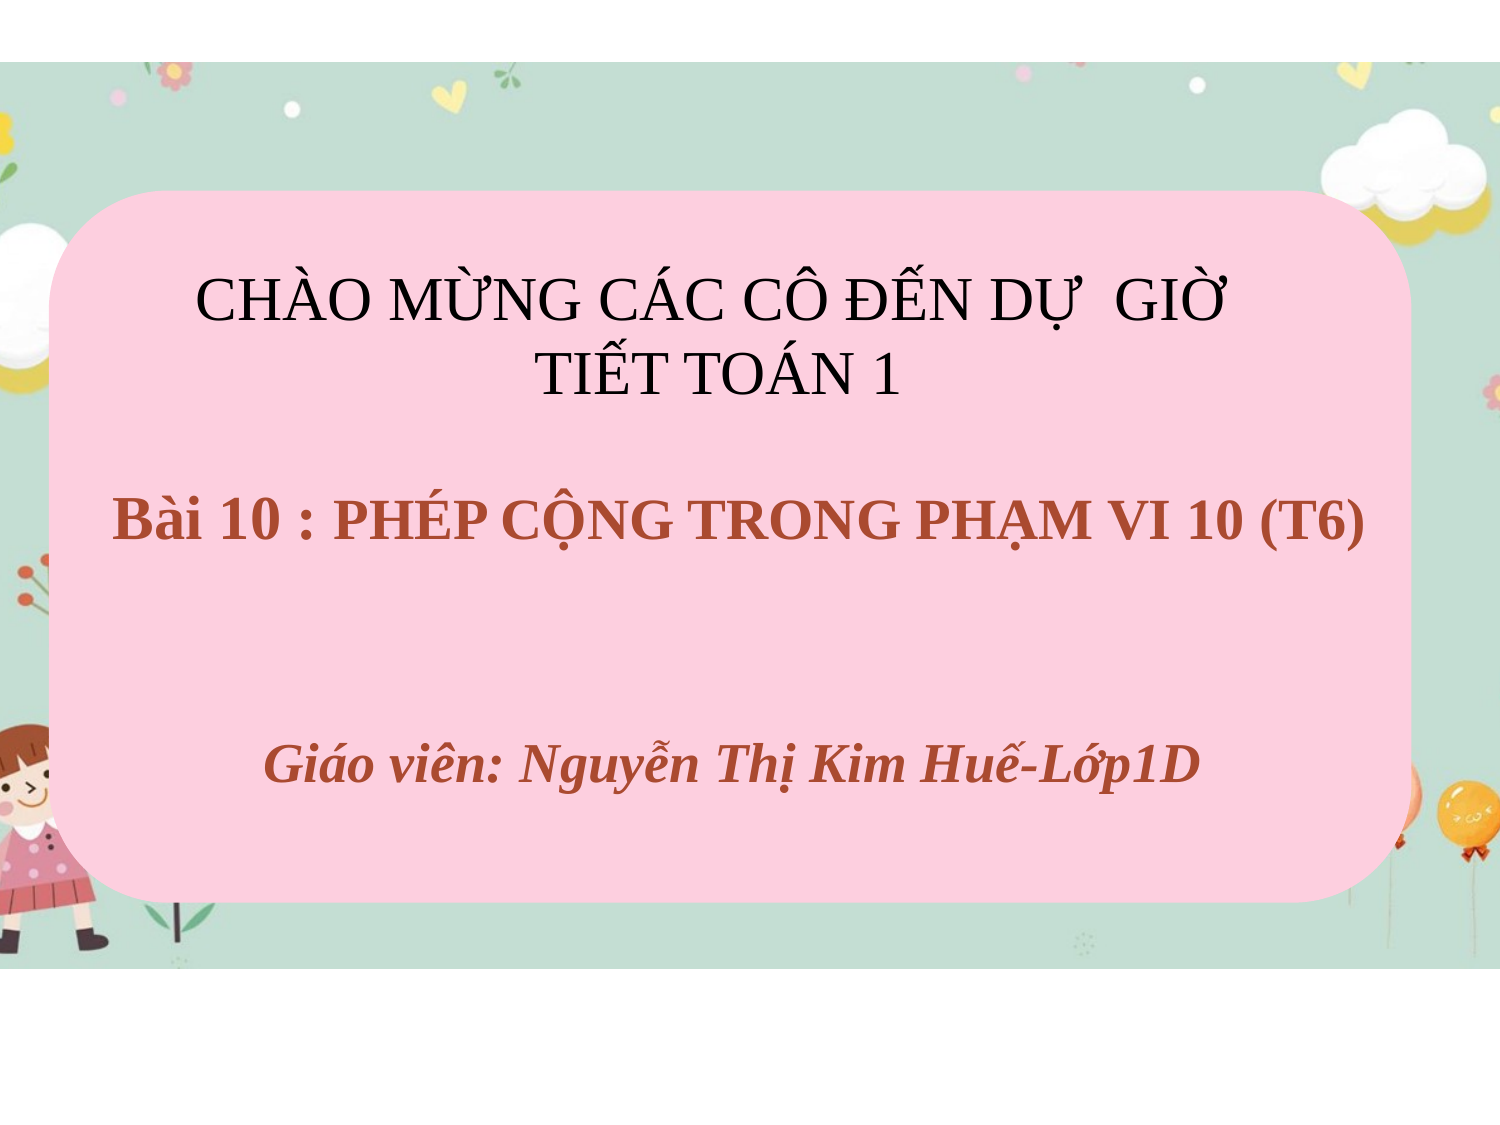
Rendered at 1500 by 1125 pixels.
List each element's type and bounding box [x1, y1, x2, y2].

picture [0, 61, 1500, 969]
text_box [48, 190, 1412, 903]
